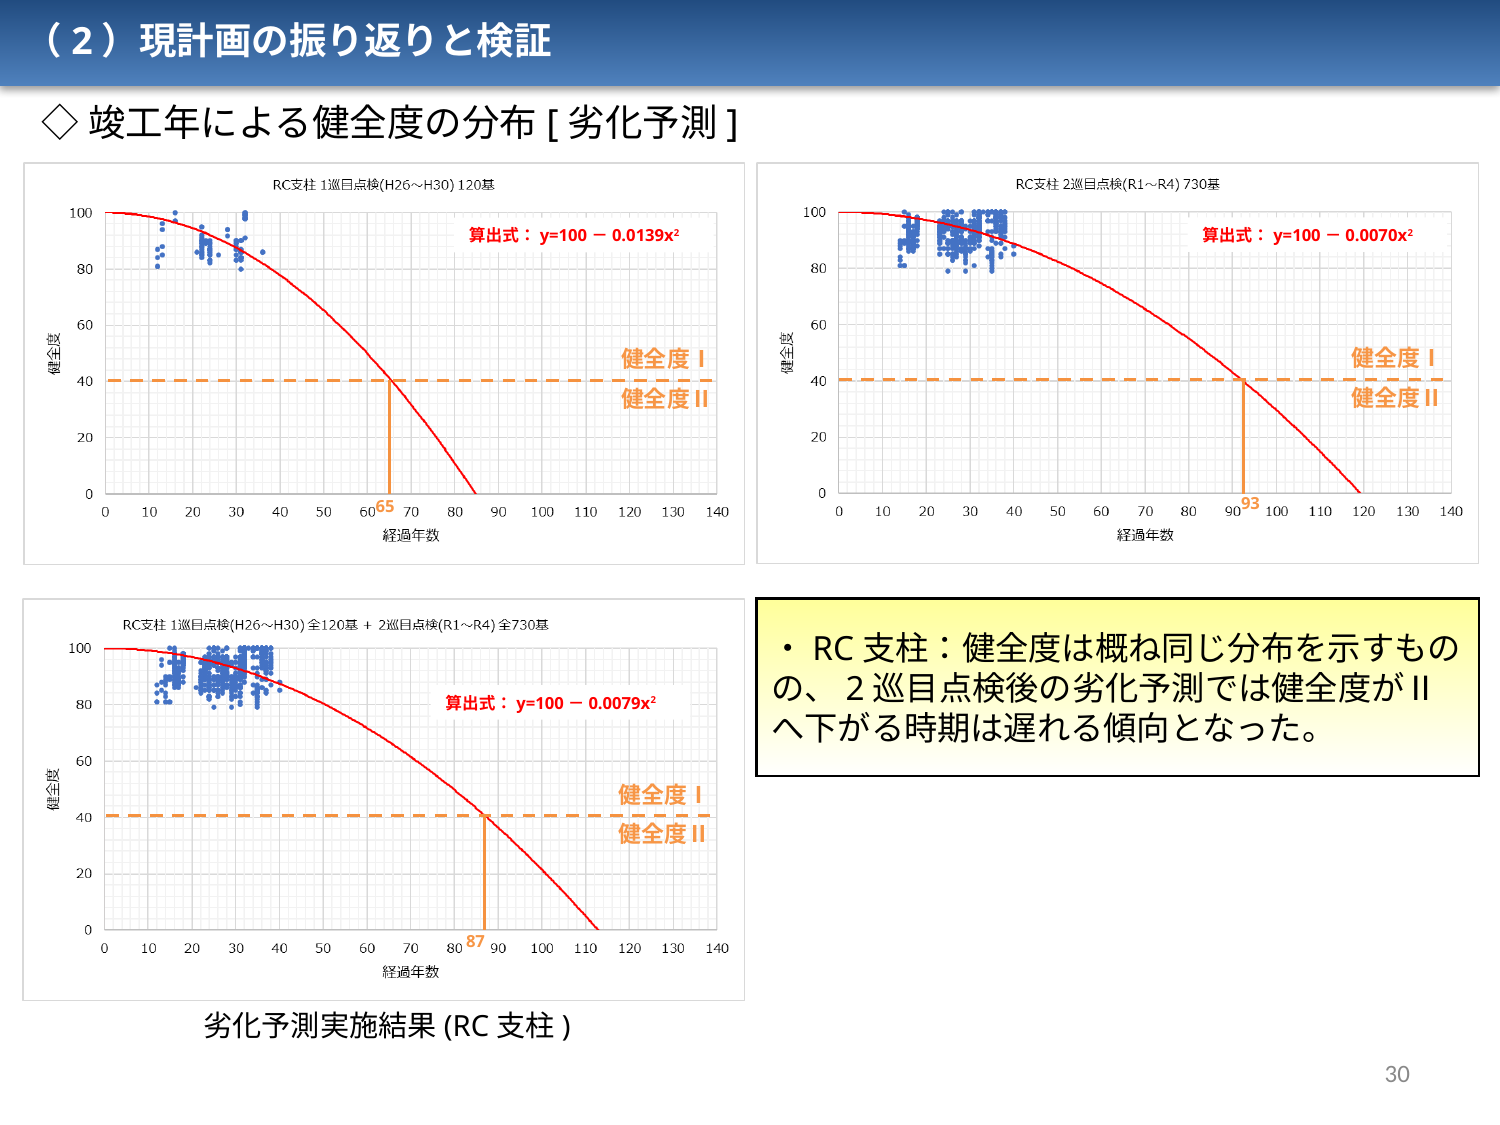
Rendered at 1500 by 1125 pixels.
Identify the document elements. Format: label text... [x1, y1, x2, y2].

text_box （2）現計画の振り返りと検証 [9, 9, 1012, 70]
slide_number 29 [1074, 1042, 1425, 1103]
text_box ◇竣工年による健全度の分布[劣化予測] [27, 91, 861, 152]
text_box 劣化予測実施結果(RC支柱) [188, 1010, 706, 1050]
text_box [0, 0, 1500, 86]
picture [21, 598, 745, 1001]
picture [756, 161, 1480, 564]
picture [23, 162, 746, 565]
text_box ・RC支柱：健全度は概ね同じ分布を示すものの、2巡目点検後の劣化予測では健全度がⅡへ下がる時期は遅れる傾向となった。 [756, 598, 1479, 777]
